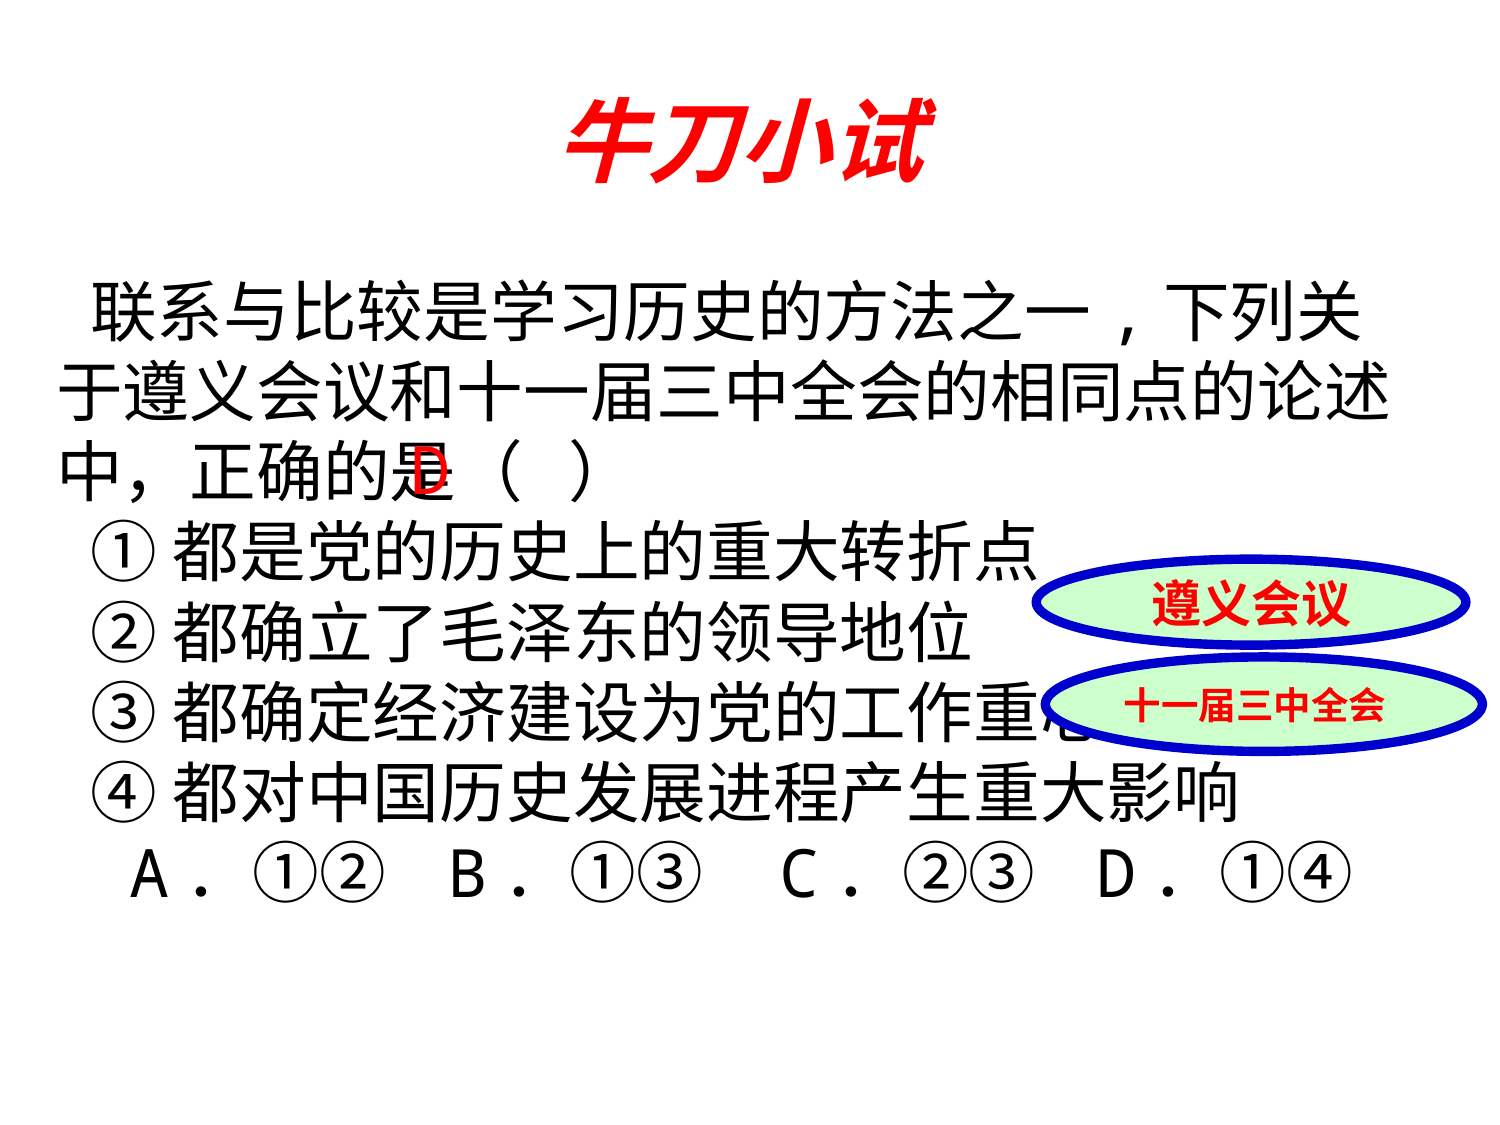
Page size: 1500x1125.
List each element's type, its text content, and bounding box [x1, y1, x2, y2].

list 联系与比较是学习历史的方法之一,下列关于遵义会议和十一届三中全会的相同点的论述中，正确的是（ ） ①都是党的历史上的重大转折点 ②都确立了毛泽东的领导地位 ③都确定经济建设为党的工作重心 ④都对中国历史发展进程产生重大影响 A．①② B．①③ C．②③ D．①④ [41, 262, 1425, 1005]
text_box 遵义会议 [1036, 559, 1466, 646]
text_box D [395, 420, 508, 516]
text_box 十一届三中全会 [1045, 656, 1483, 752]
title 牛刀小试 [75, 45, 1425, 233]
